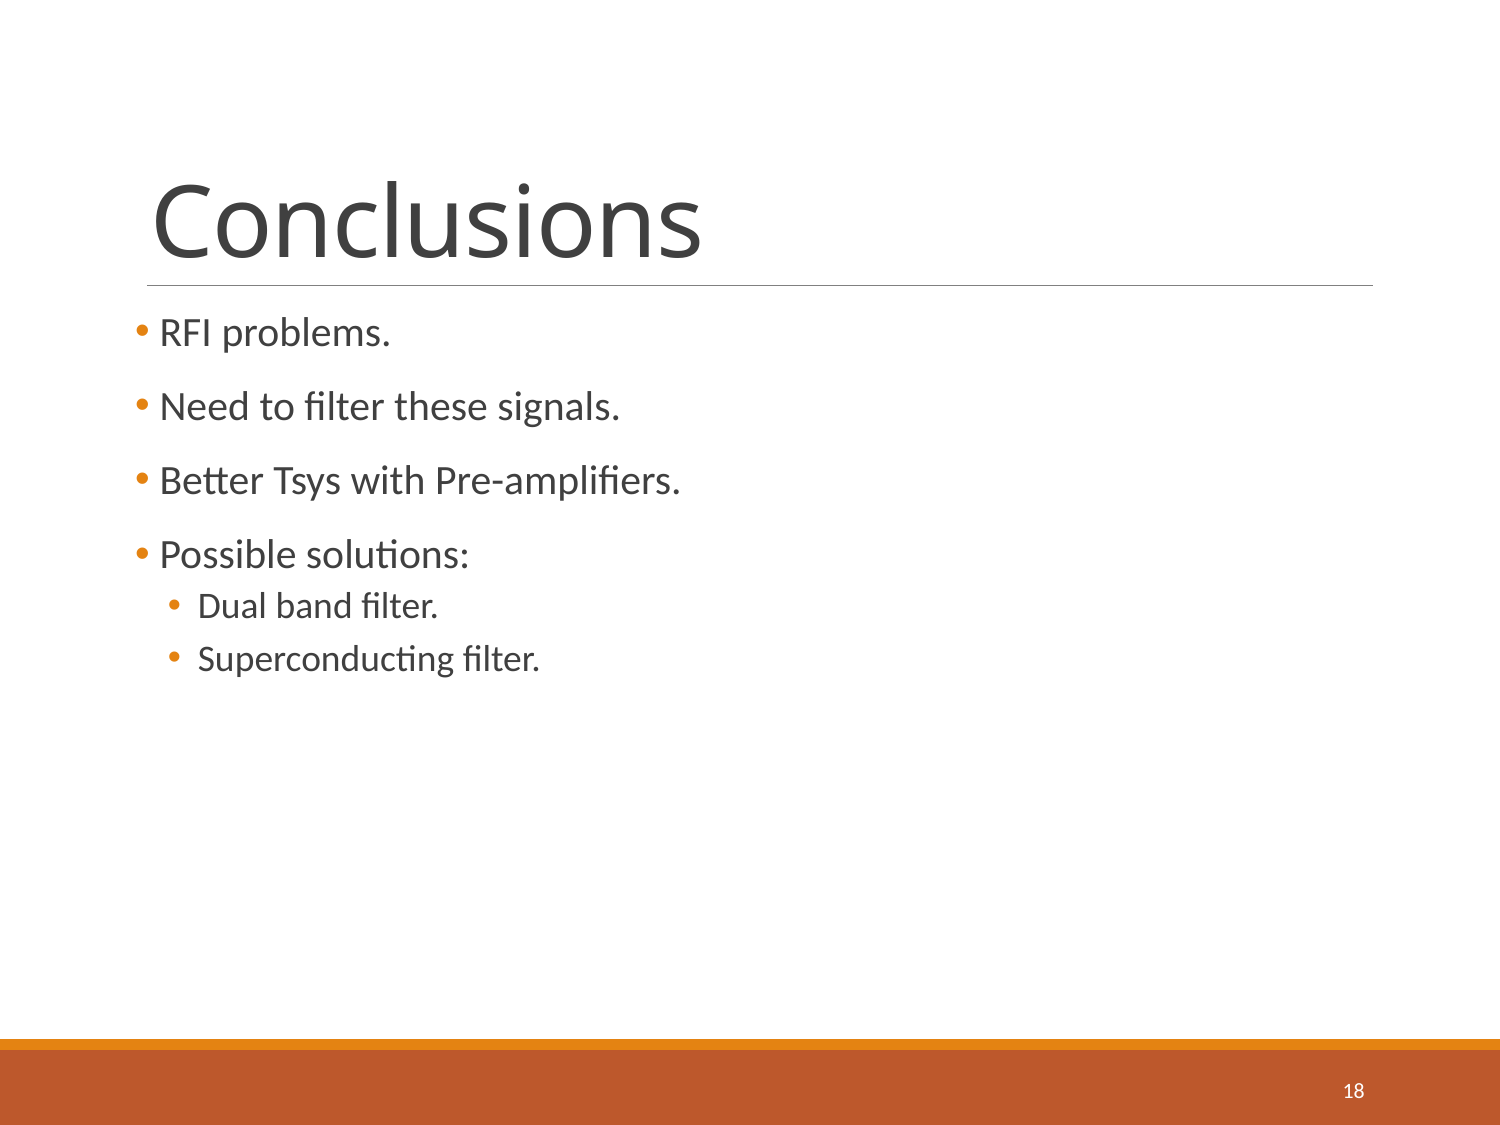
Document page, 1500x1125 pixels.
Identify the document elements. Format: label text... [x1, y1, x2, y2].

slide_number 18 [1218, 1059, 1380, 1120]
title Conclusions [135, 47, 1373, 285]
list RFI problems. Need to filter these signals. Better Tsys with Pre-amplifiers. Possible solutions: Dual band filter. Superconducting filter. [135, 302, 1373, 963]
